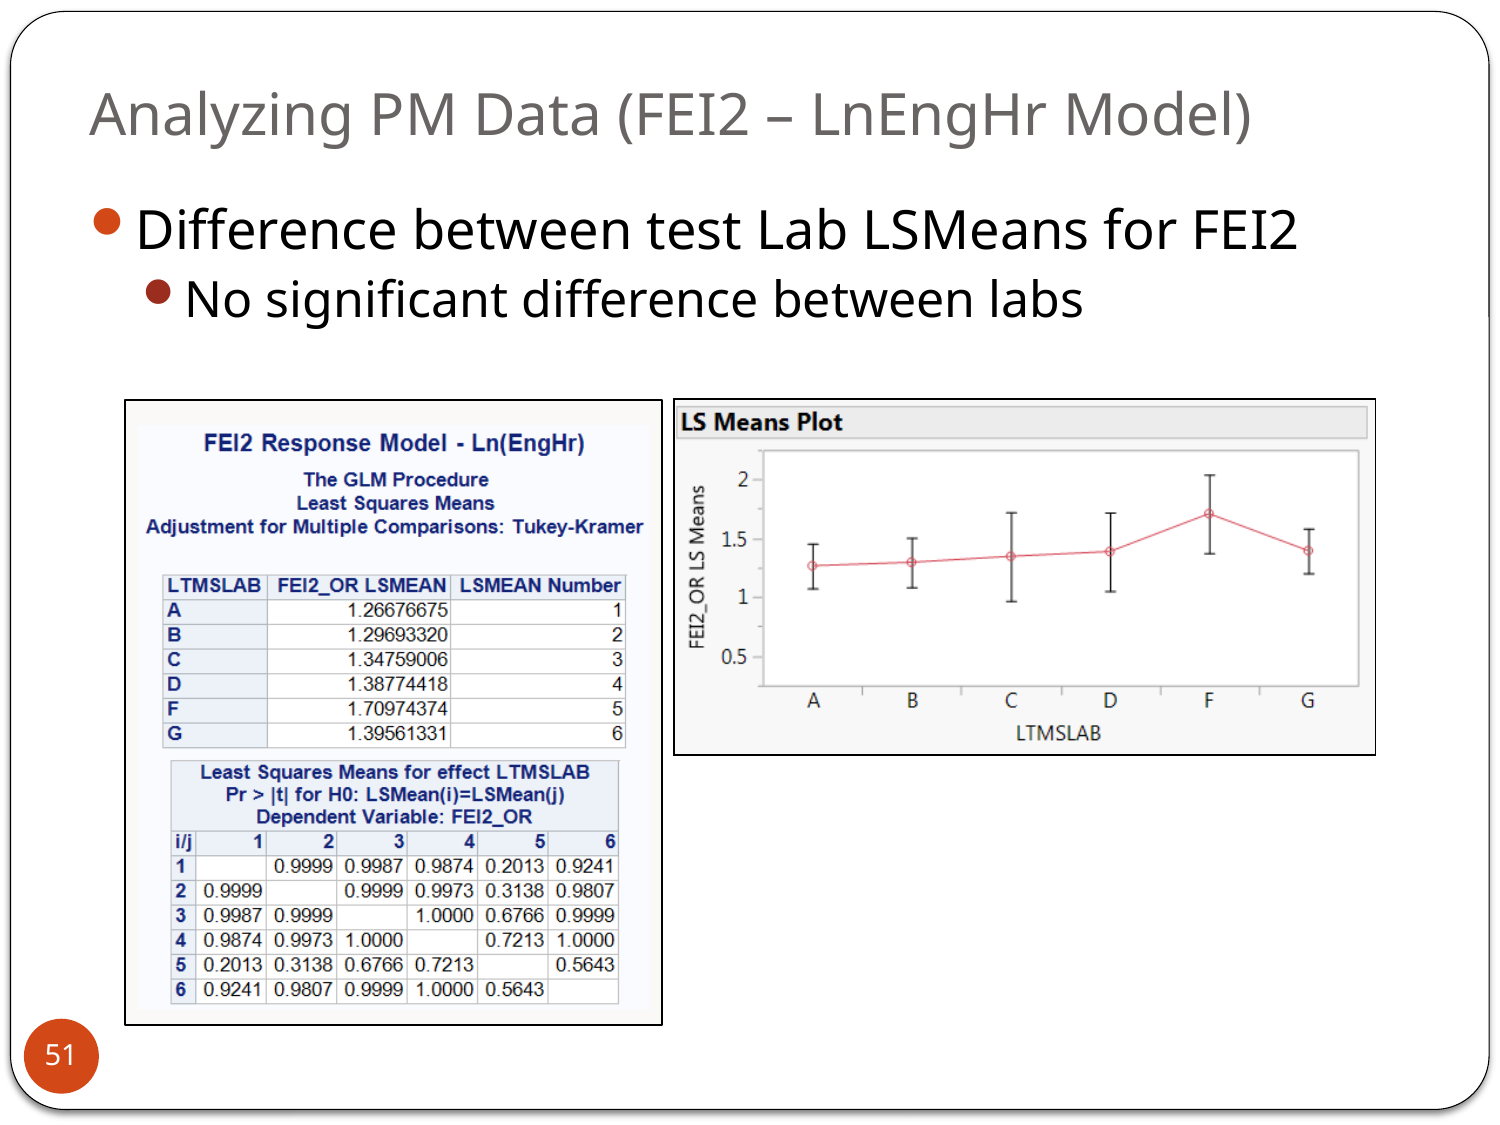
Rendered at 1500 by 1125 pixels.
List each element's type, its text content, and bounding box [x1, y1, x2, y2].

text_box [124, 825, 663, 1026]
slide_number 51 [23, 1018, 99, 1094]
picture [137, 424, 651, 1010]
picture [674, 399, 1376, 755]
title Analyzing PM Data (FEI2 – LnEngHr Model) [75, 0, 1475, 163]
list Difference between test Lab LSMeans for FEI2 No significant difference between labs [75, 187, 1388, 825]
